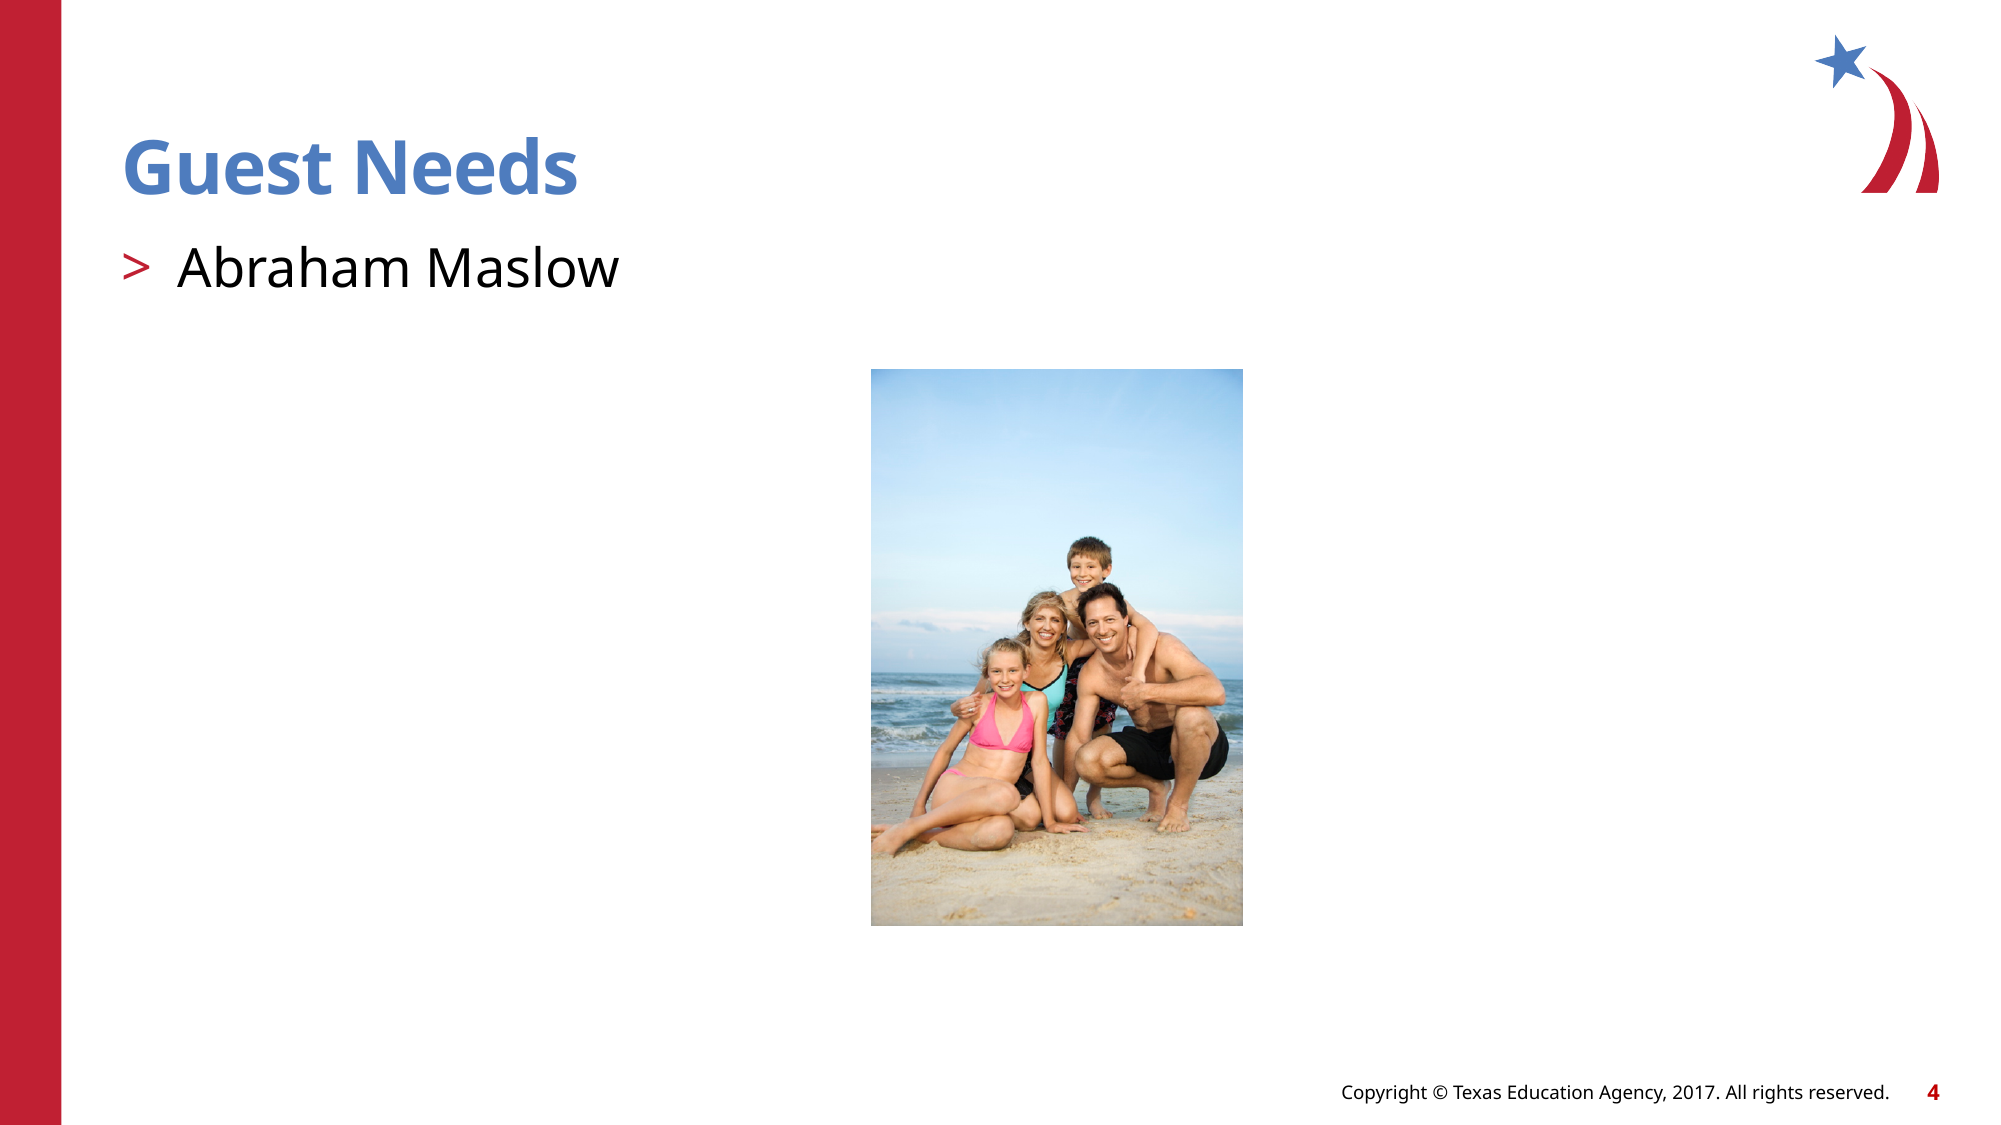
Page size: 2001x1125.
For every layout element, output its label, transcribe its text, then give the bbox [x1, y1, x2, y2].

picture [1814, 34, 1939, 193]
list Abraham Maslow [121, 233, 1936, 1010]
title Guest Needs [121, 66, 1772, 211]
picture [871, 369, 1243, 926]
